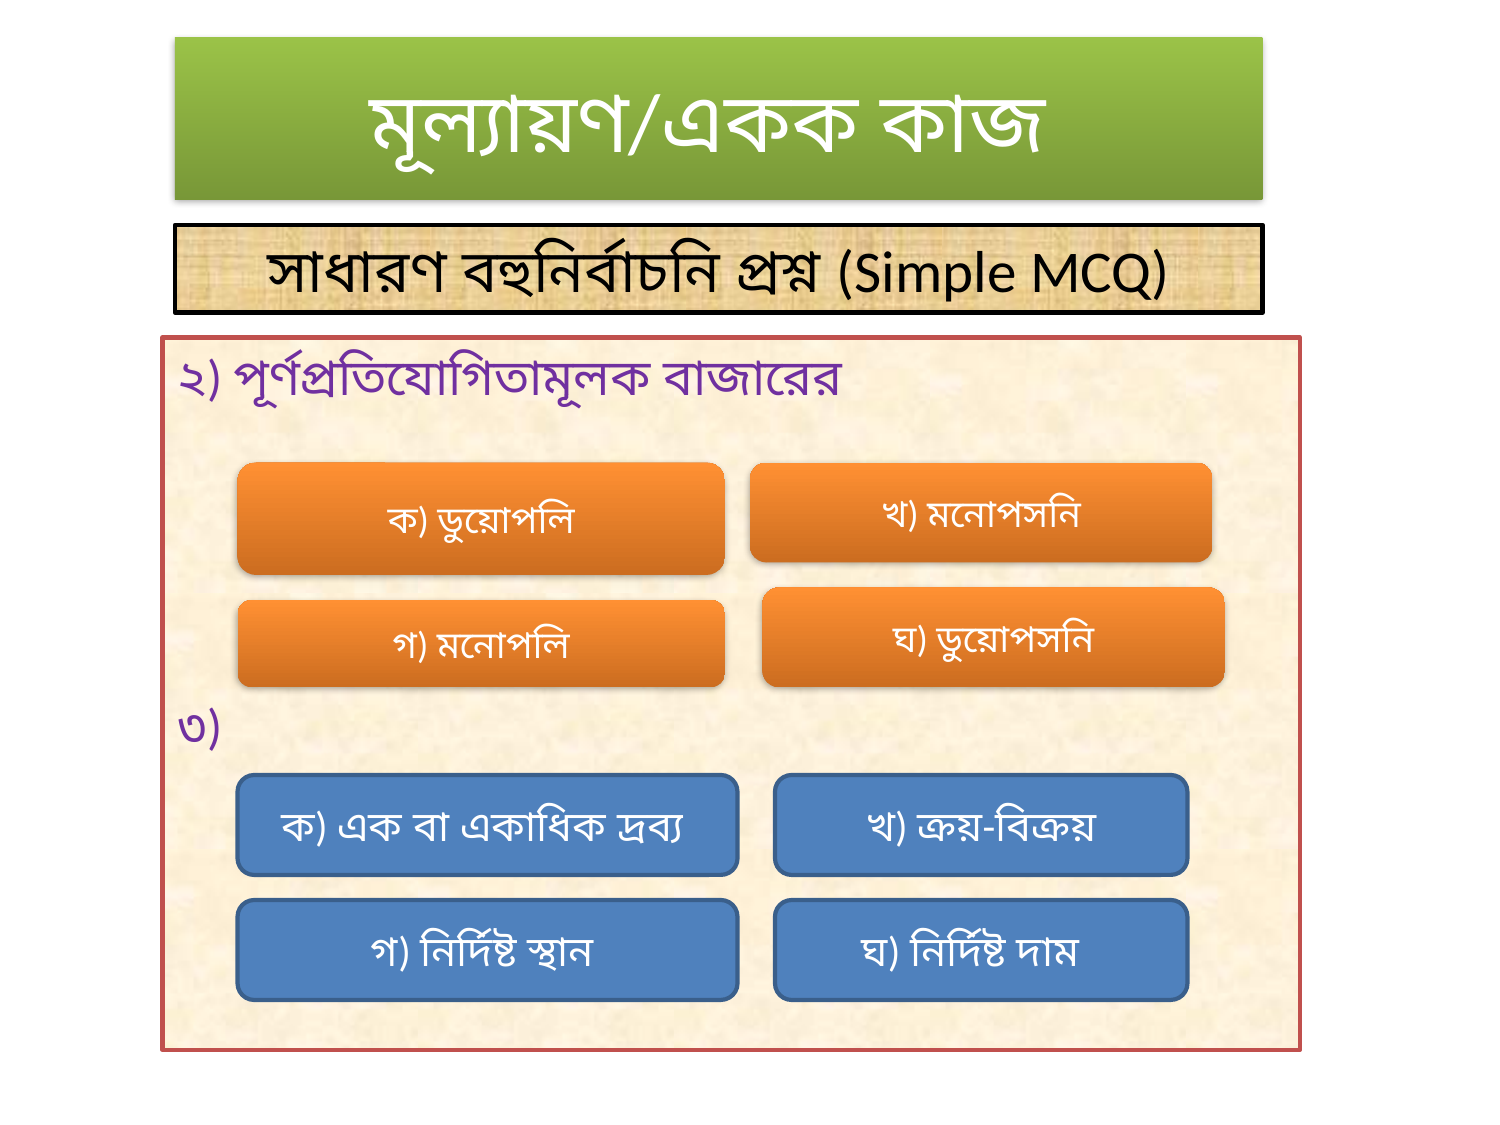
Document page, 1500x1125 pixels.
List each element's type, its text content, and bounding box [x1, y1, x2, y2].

text_box ঘ) ডুয়োপসনি [762, 587, 1225, 688]
text_box খ) মনোপসনি [749, 462, 1213, 563]
text_box খ) ক্রয়-বিক্রয় [772, 772, 1190, 878]
text_box ক) ডুয়োপলি [237, 462, 726, 576]
text_box মূল্যায়ণ/একক কাজ [174, 37, 1263, 200]
subtitle ২) পূর্ণপ্রতিযোগিতামূলক বাজারের ৩) [160, 335, 1302, 1052]
text_box ক) এক বা একাধিক দ্রব্য [235, 772, 740, 878]
text_box ঘ) নির্দিষ্ট দাম [772, 897, 1190, 1003]
text_box গ) নির্দিষ্ট স্থান [235, 897, 740, 1003]
title সাধারণ বহুনির্বাচনি প্রশ্ন (Simple MCQ) [174, 224, 1263, 313]
text_box গ) মনোপলি [237, 599, 726, 688]
